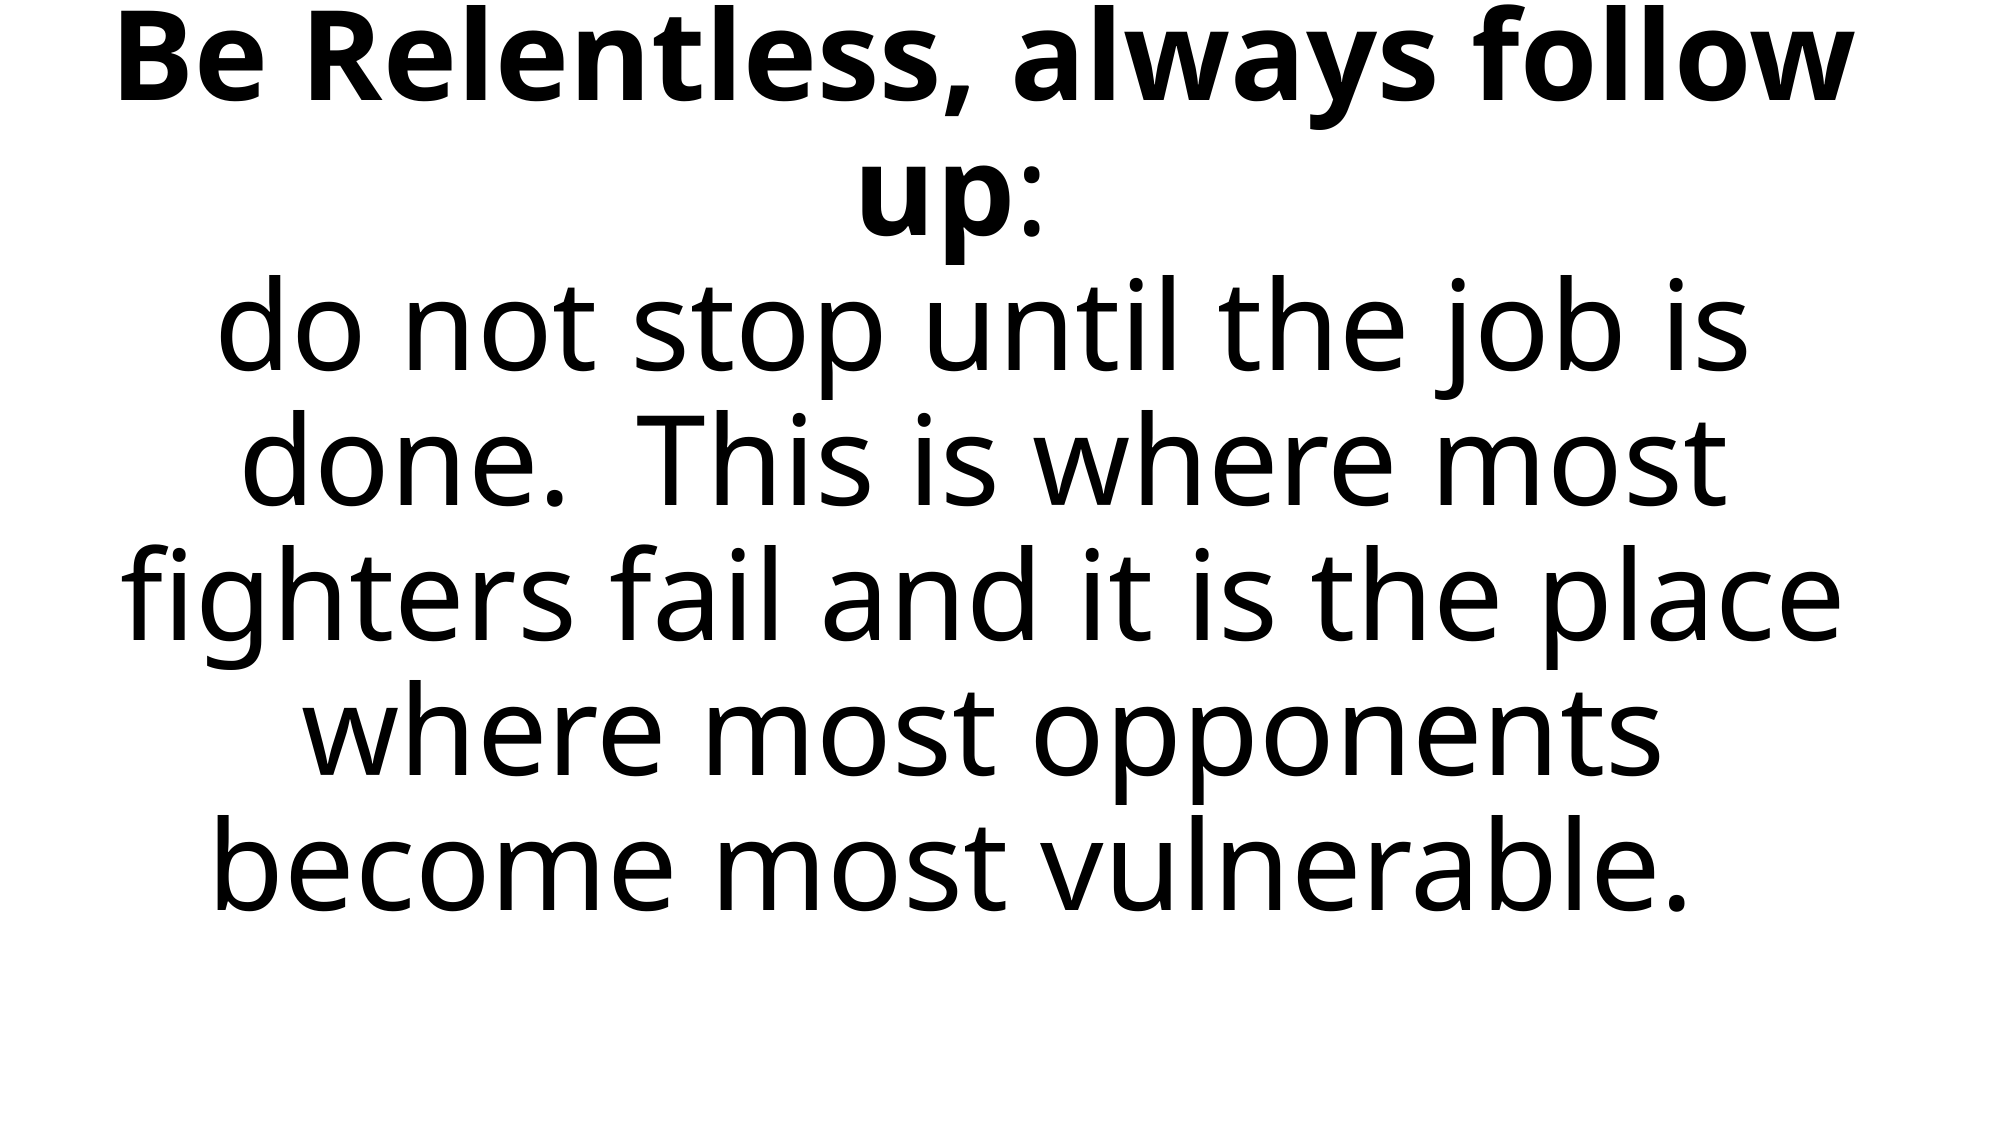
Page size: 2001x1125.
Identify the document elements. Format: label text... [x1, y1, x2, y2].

title Be Relentless, always follow up: do not stop until the job is done. This is where most fighters fail and it is the place where most opponents become most vulnerable. [90, 0, 1878, 1125]
